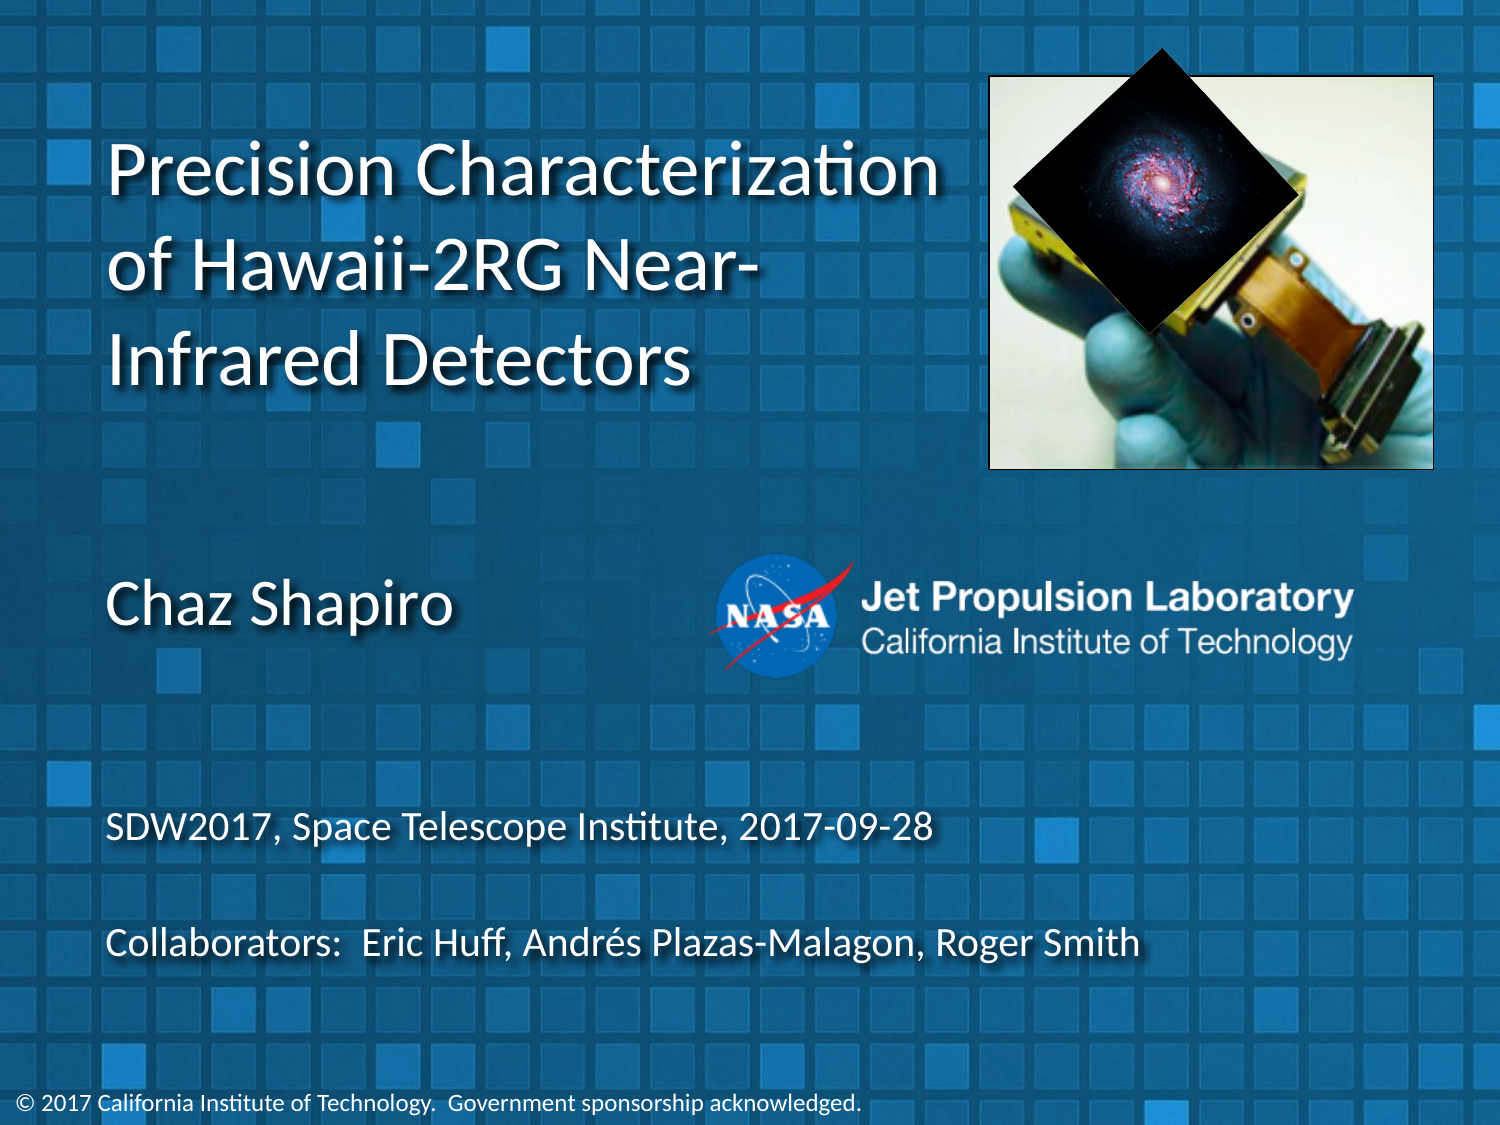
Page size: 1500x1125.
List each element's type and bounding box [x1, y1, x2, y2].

picture [0, 0, 1500, 1125]
text_box [989, 76, 1434, 470]
